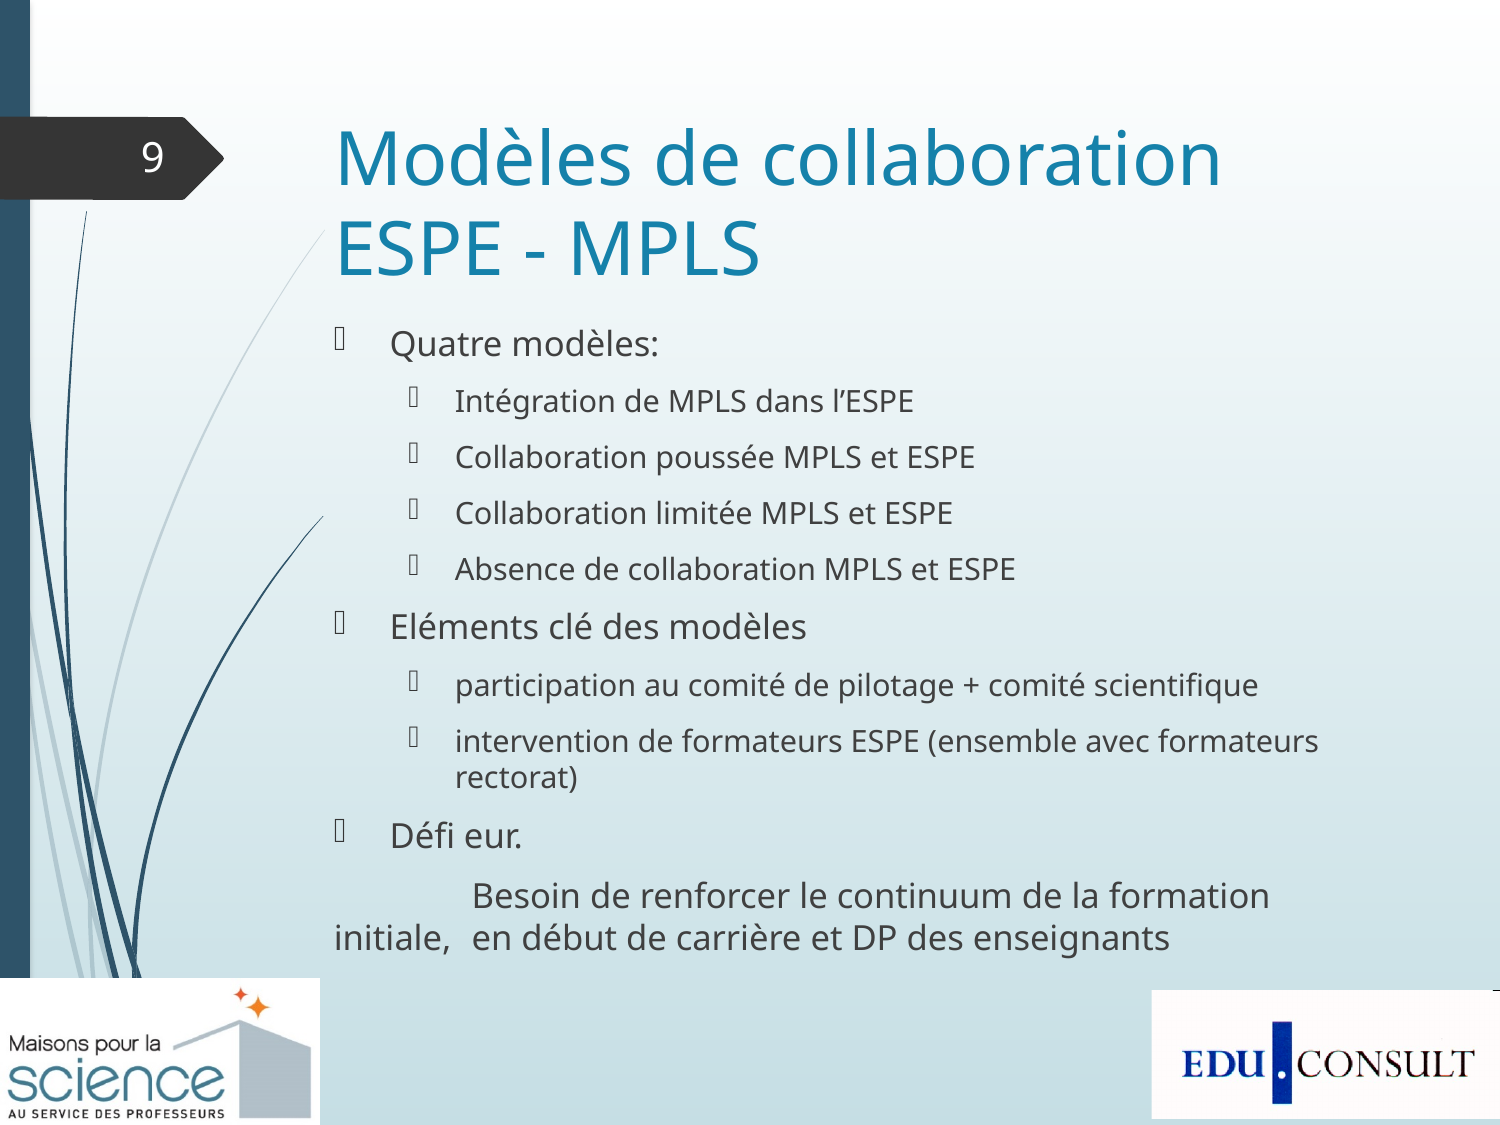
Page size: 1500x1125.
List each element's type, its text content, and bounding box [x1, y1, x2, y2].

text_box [1151, 990, 1500, 1119]
list Quatre modèles: Intégration de MPLS dans l’ESPE Collaboration poussée MPLS et ESPE Collaboration limitée MPLS et ESPE Absence de collaboration MPLS et ESPE Eléments clé des modèles participation au comité de pilotage + comité scientifique intervention de formateurs ESPE (ensemble avec formateurs rectorat) Défi eur. Besoin de renforcer le continuum de la formation initiale, en début de carrière et DP des enseignants [318, 314, 1400, 970]
picture [0, 978, 320, 1125]
title Modèles de collaboration ESPE - MPLS [319, 102, 1400, 313]
slide_number 9 [83, 129, 180, 190]
